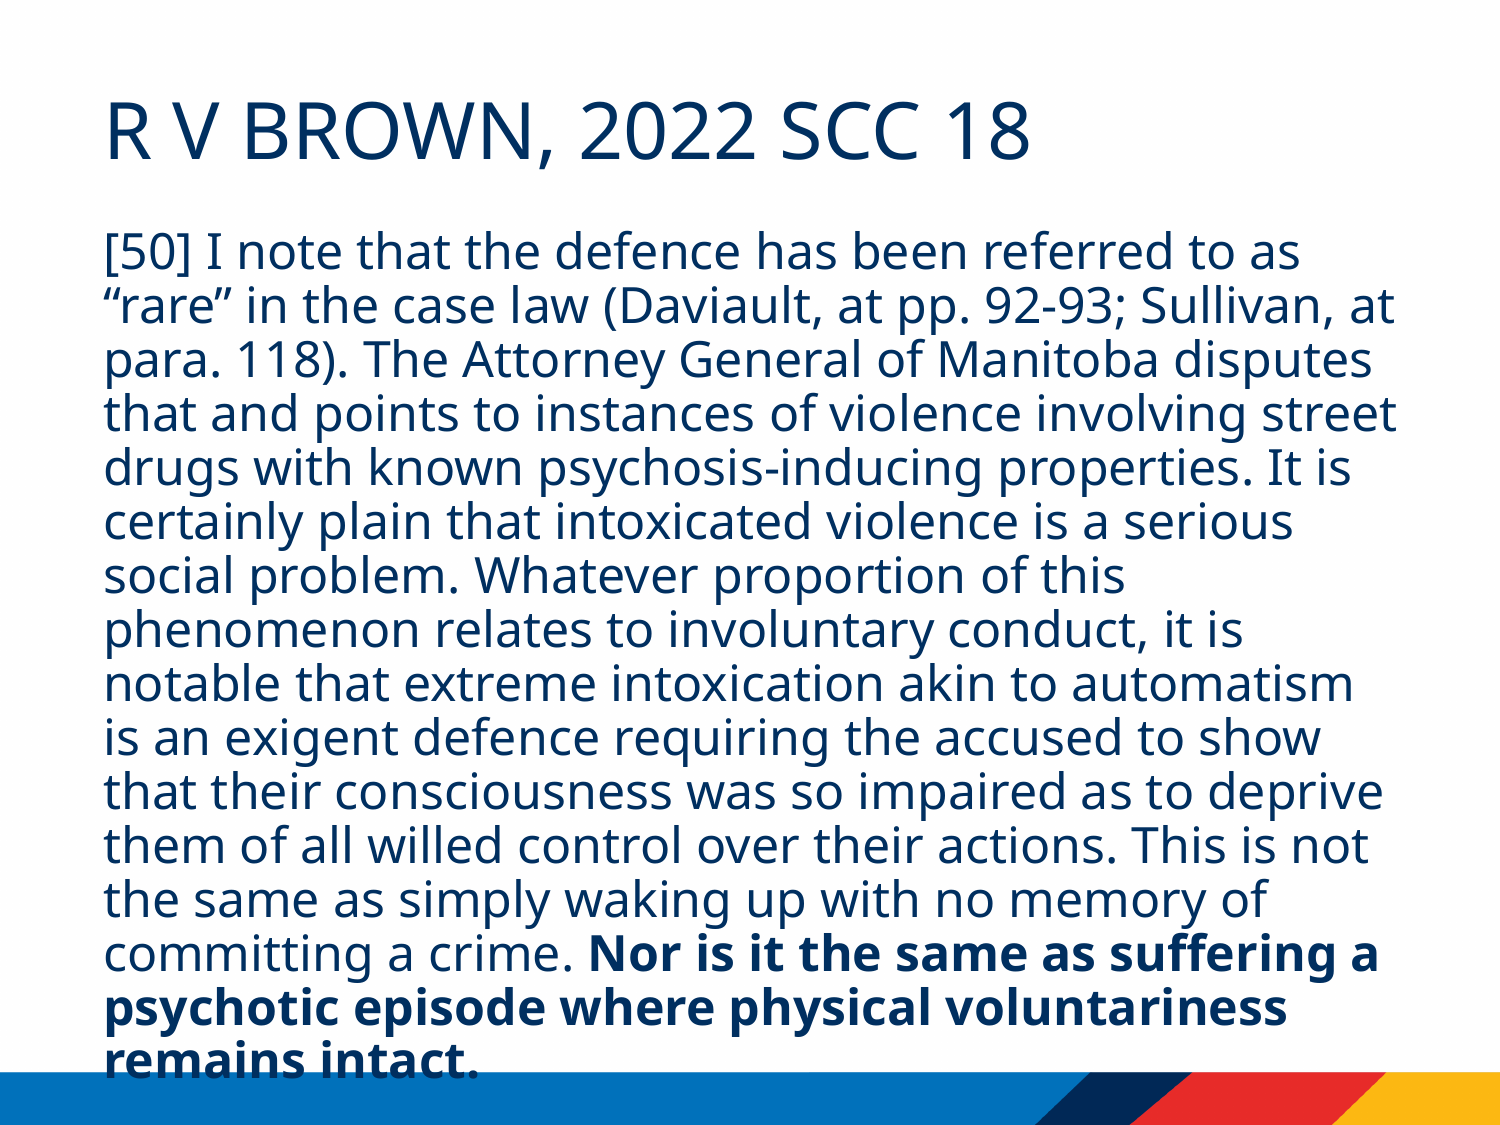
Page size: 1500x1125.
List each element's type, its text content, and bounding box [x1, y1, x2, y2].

list [50] I note that the defence has been referred to as “rare” in the case law (Daviault, at pp. 92‑93; Sullivan, at para. 118). The Attorney General of Manitoba disputes that and points to instances of violence involving street drugs with known psychosis‑inducing properties. It is certainly plain that intoxicated violence is a serious social problem. Whatever proportion of this phenomenon relates to involuntary conduct, it is notable that extreme intoxication akin to automatism is an exigent defence requiring the accused to show that their consciousness was so impaired as to deprive them of all willed control over their actions. This is not the same as simply waking up with no memory of committing a crime. Nor is it the same as suffering a psychotic episode where physical voluntariness remains intact. [103, 226, 1400, 1004]
title R v Brown, 2022 scc 18 [103, 90, 1400, 203]
picture [0, 0, 1500, 1125]
